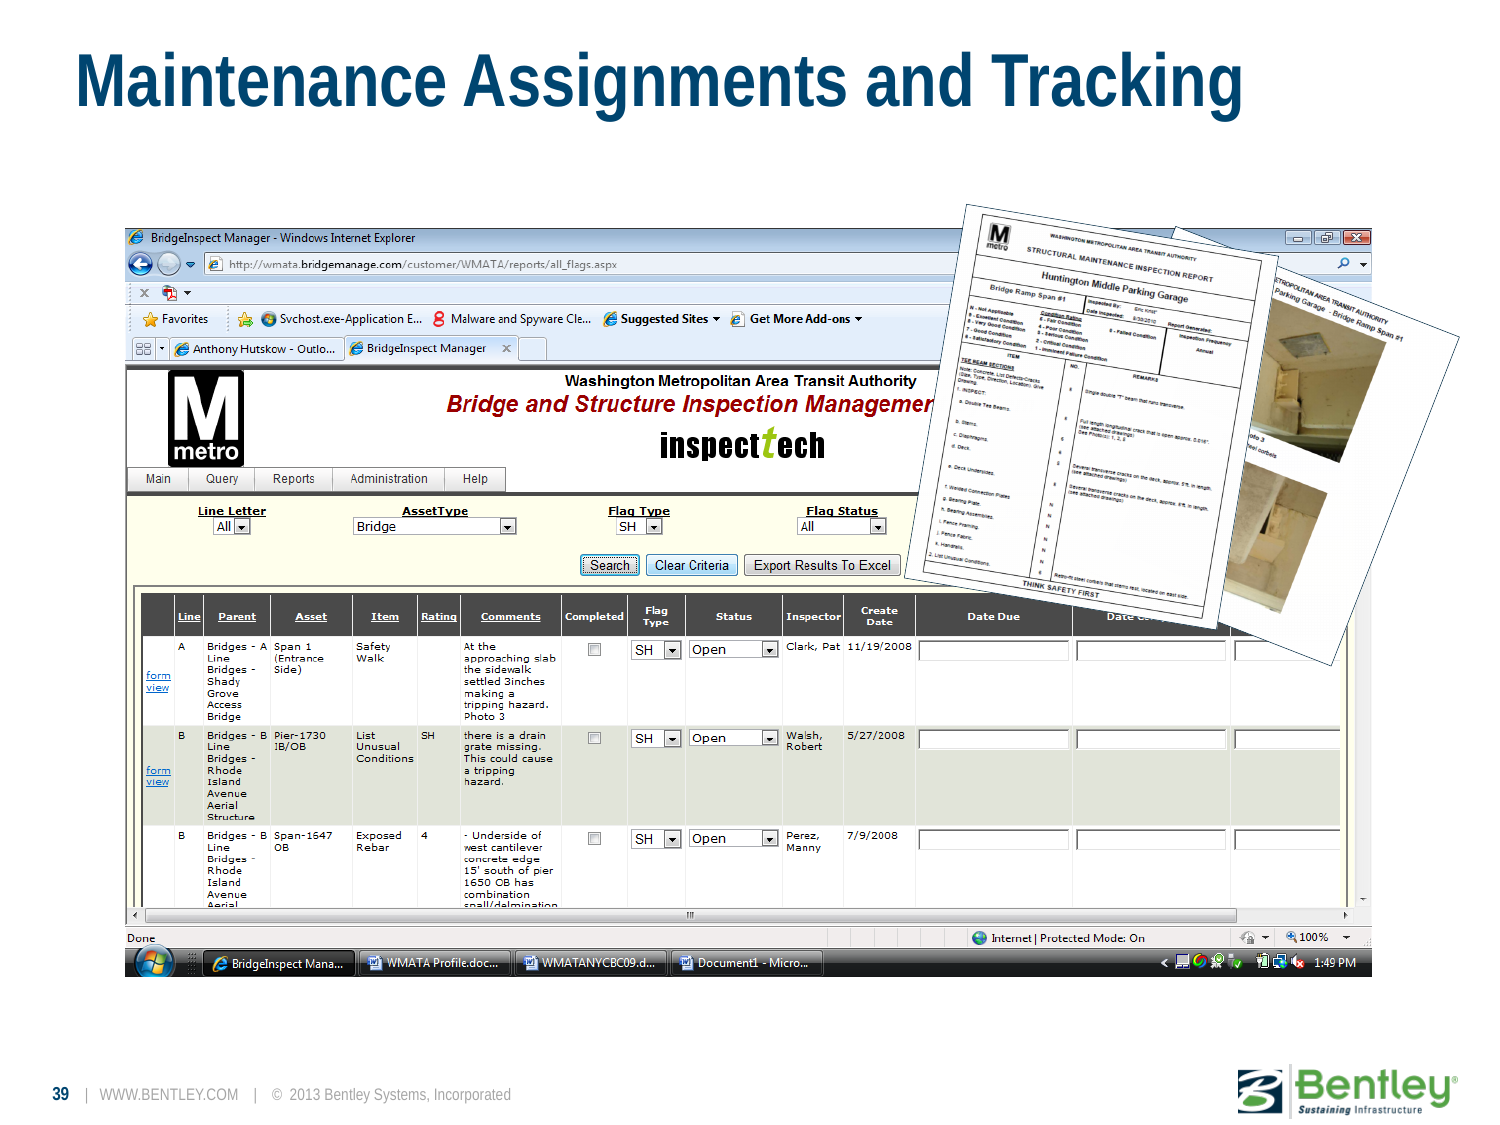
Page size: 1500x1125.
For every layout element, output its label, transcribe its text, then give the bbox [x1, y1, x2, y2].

picture [964, 205, 1101, 228]
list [124, 228, 1372, 977]
title Maintenance Assignments and Tracking [60, 19, 1437, 145]
picture [1408, 318, 1458, 465]
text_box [932, 240, 1408, 620]
picture [1238, 1064, 1458, 1119]
